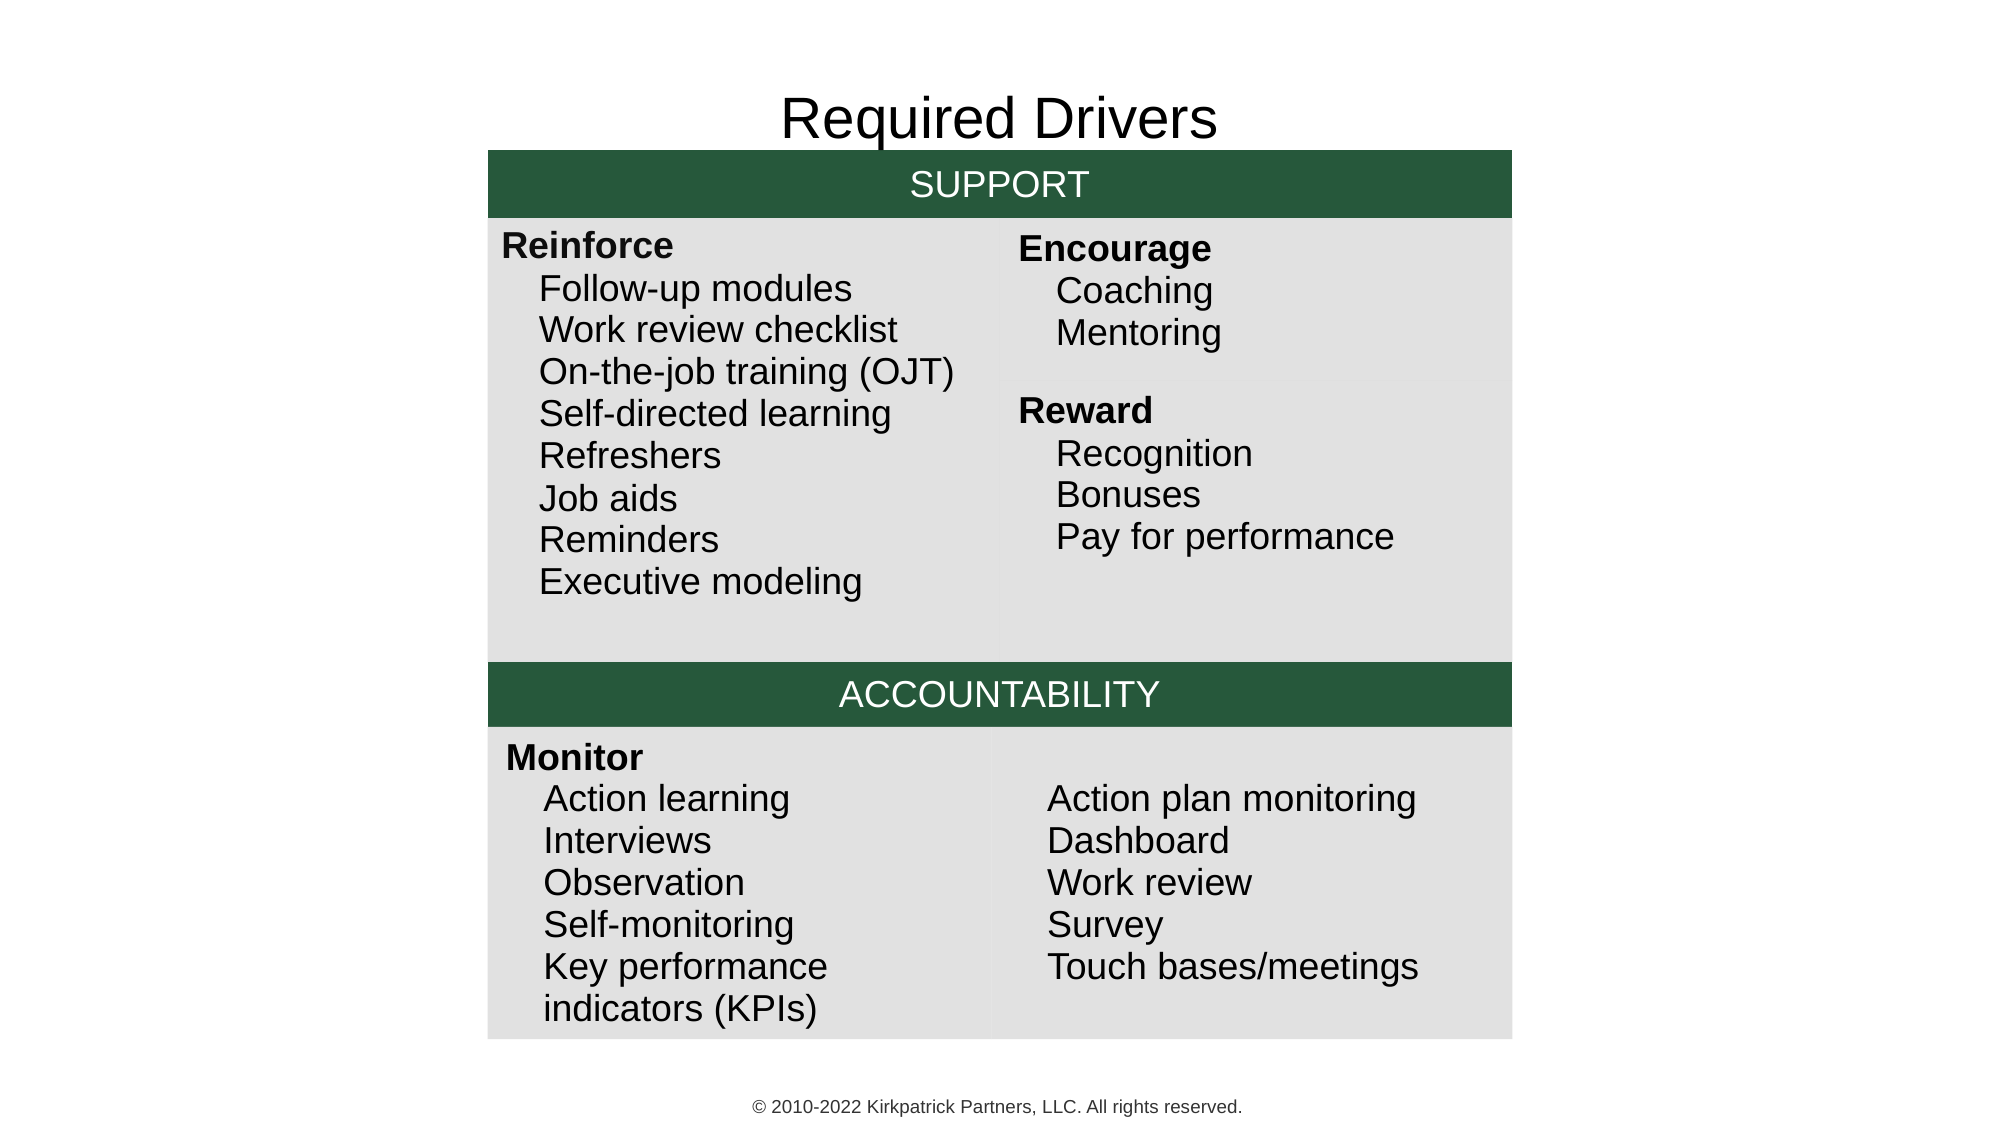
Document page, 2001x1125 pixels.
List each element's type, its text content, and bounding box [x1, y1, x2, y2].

table_cell Reward Recognition Bonuses Pay for performance [1000, 381, 1512, 662]
title Required Drivers [99, 24, 1900, 213]
table_cell Action plan monitoring Dashboard Work review Survey Touch bases/meetings [991, 727, 1512, 1039]
table_header SUPPORT [488, 213, 1512, 218]
table_cell Monitor Action learning Interviews Observation Self-monitoring Key performance indicators (KPIs) [488, 727, 991, 1039]
table_header ACCOUNTABILITY [488, 662, 1512, 727]
table_cell Reinforce Follow-up modules Work review checklist On-the-job training (OJT) Self-directed learning Refreshers Job aids Reminders Executive modeling [488, 218, 1000, 662]
table_cell Encourage Coaching Mentoring [1000, 218, 1512, 381]
